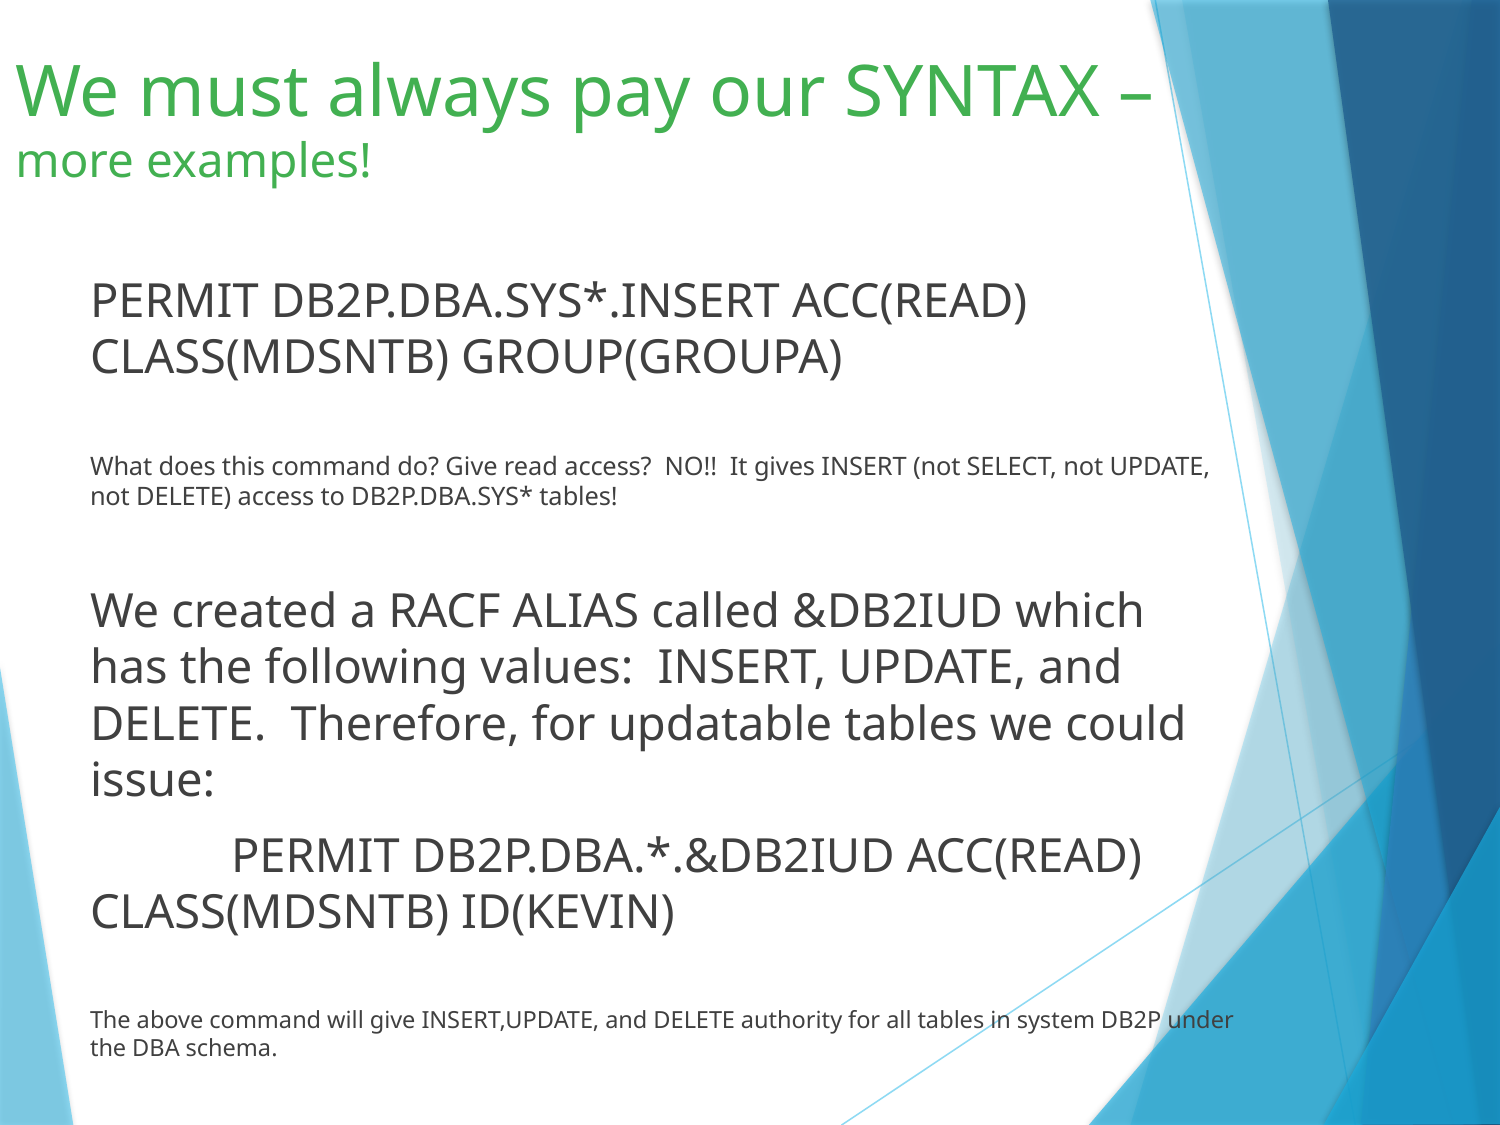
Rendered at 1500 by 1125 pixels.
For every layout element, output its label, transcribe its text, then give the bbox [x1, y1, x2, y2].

list PERMIT DB2P.DBA.SYS*.INSERT ACC(READ) CLASS(MDSNTB) GROUP(GROUPA) What does this command do? Give read access? NO!! It gives INSERT (not SELECT, not UPDATE, not DELETE) access to DB2P.DBA.SYS* tables! We created a RACF ALIAS called &DB2IUD which has the following values: INSERT, UPDATE, and DELETE. Therefore, for updatable tables we could issue: PERMIT DB2P.DBA.*.&DB2IUD ACC(READ) CLASS(MDSNTB) ID(KEVIN) The above command will give INSERT,UPDATE, and DELETE authority for all tables in system DB2P under the DBA schema. [75, 262, 1250, 1075]
title We must always pay our SYNTAX – more examples! [0, 37, 1175, 225]
